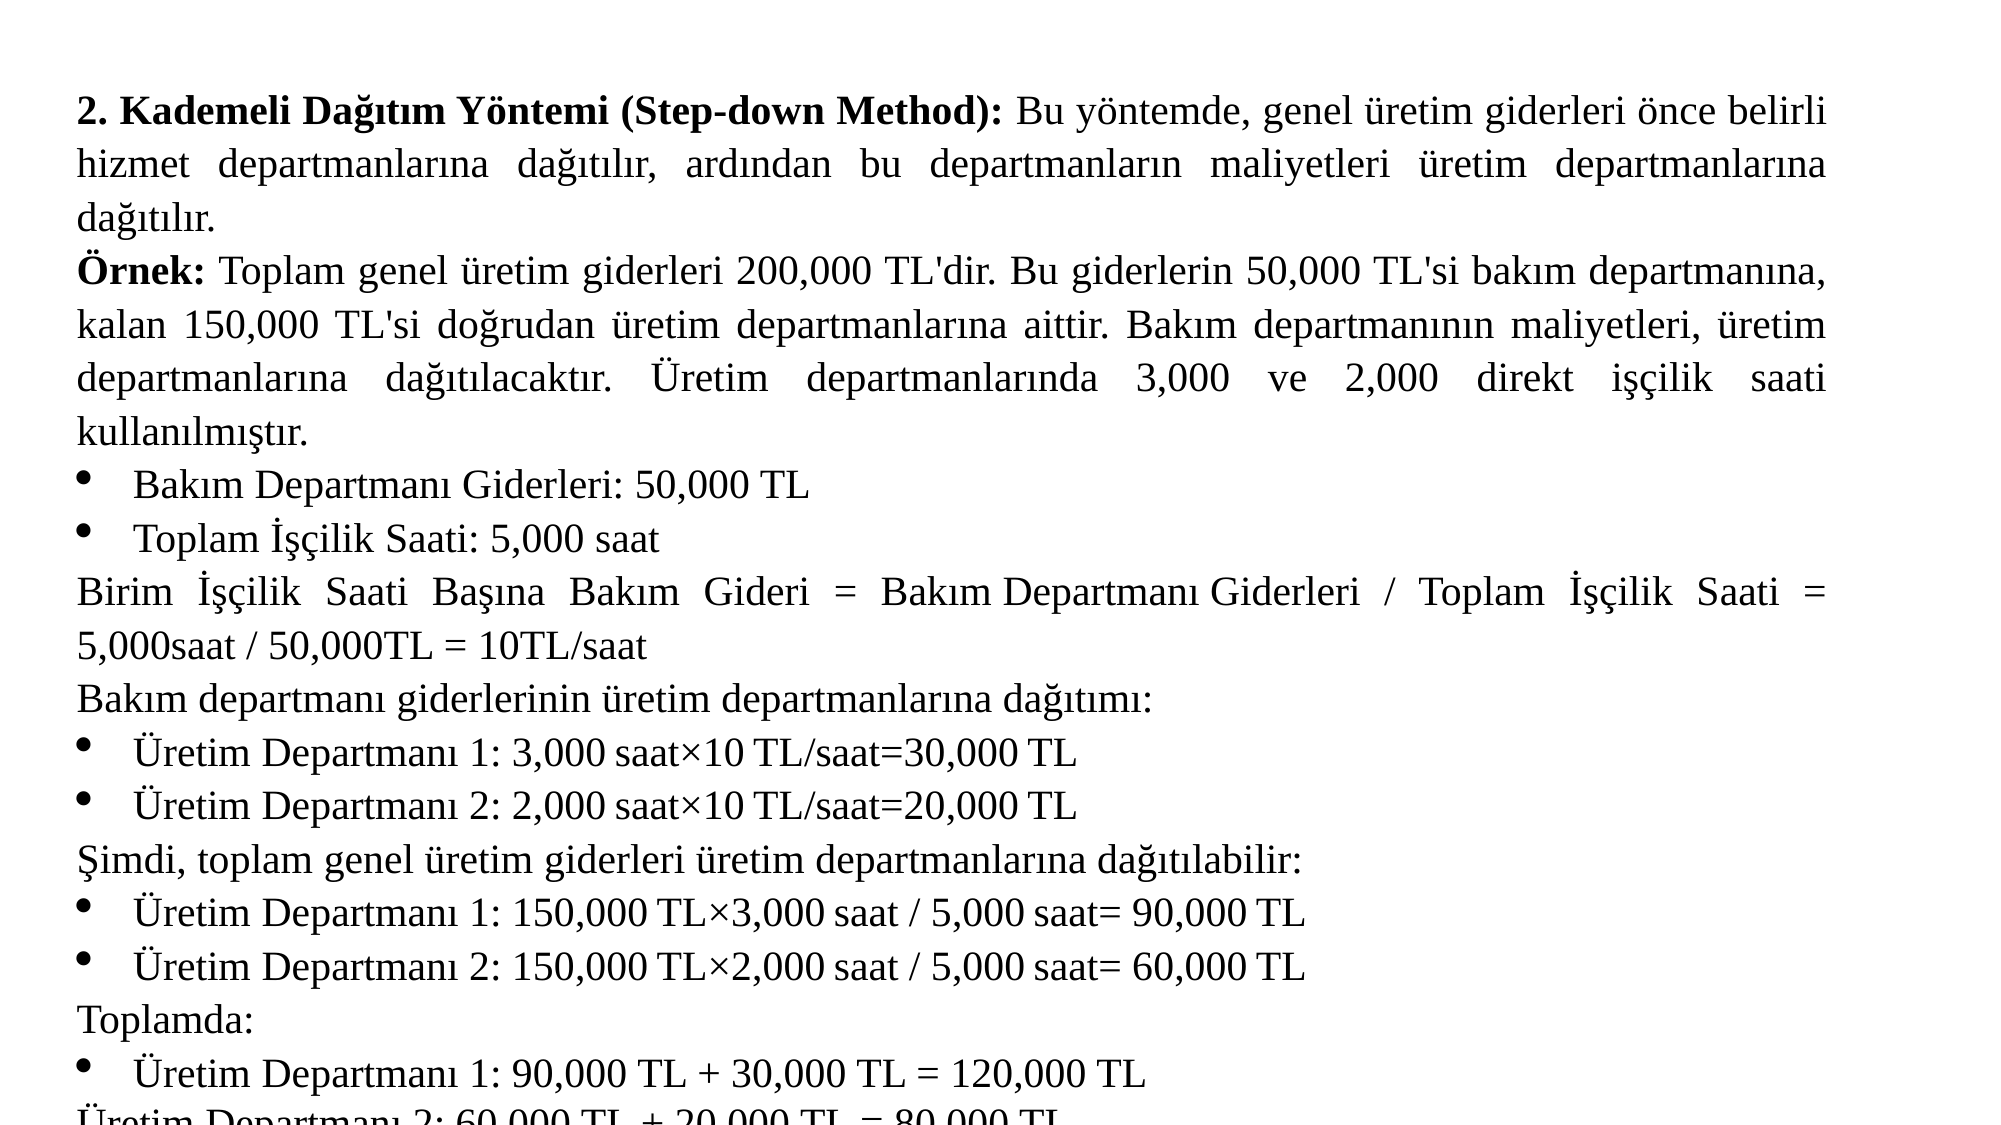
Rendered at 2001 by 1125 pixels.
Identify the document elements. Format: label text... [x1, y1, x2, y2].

text_box 2. Kademeli Dağıtım Yöntemi (Step-down Method): Bu yöntemde, genel üretim giderleri önce belirli hizmet departmanlarına dağıtılır, ardından bu departmanların maliyetleri üretim departmanlarına dağıtılır. Örnek: Toplam genel üretim giderleri 200,000 TL'dir. Bu giderlerin 50,000 TL'si bakım departmanına, kalan 150,000 TL'si doğrudan üretim departmanlarına aittir. Bakım departmanının maliyetleri, üretim departmanlarına dağıtılacaktır. Üretim departmanlarında 3,000 ve 2,000 direkt işçilik saati kullanılmıştır. Bakım Departmanı Giderleri: 50,000 TL Toplam İşçilik Saati: 5,000 saat Birim İşçilik Saati Başına Bakım Gideri = Bakım Departmanı Giderleri / Toplam İşçilik Saati = 5,000saat / 50,000TL ​= 10TL/saat Bakım departmanı giderlerinin üretim departmanlarına dağıtımı: Üretim Departmanı 1: 3,000 saat×10 TL/saat=30,000 TL Üretim Departmanı 2: 2,000 saat×10 TL/saat=20,000 TL Şimdi, toplam genel üretim giderleri üretim departmanlarına dağıtılabilir: Üretim Departmanı 1: 150,000 TL×3,000 saat / 5,000 saat= 90,000 TL Üretim Departmanı 2: 150,000 TL×2,000 saat / 5,000 saat= 60,000 TL Toplamda: Üretim Departmanı 1: 90,000 TL + 30,000 TL = 120,000 TL Üretim Departmanı 2: 60,000 TL + 20,000 TL = 80,000 TL [61, 71, 1843, 1125]
